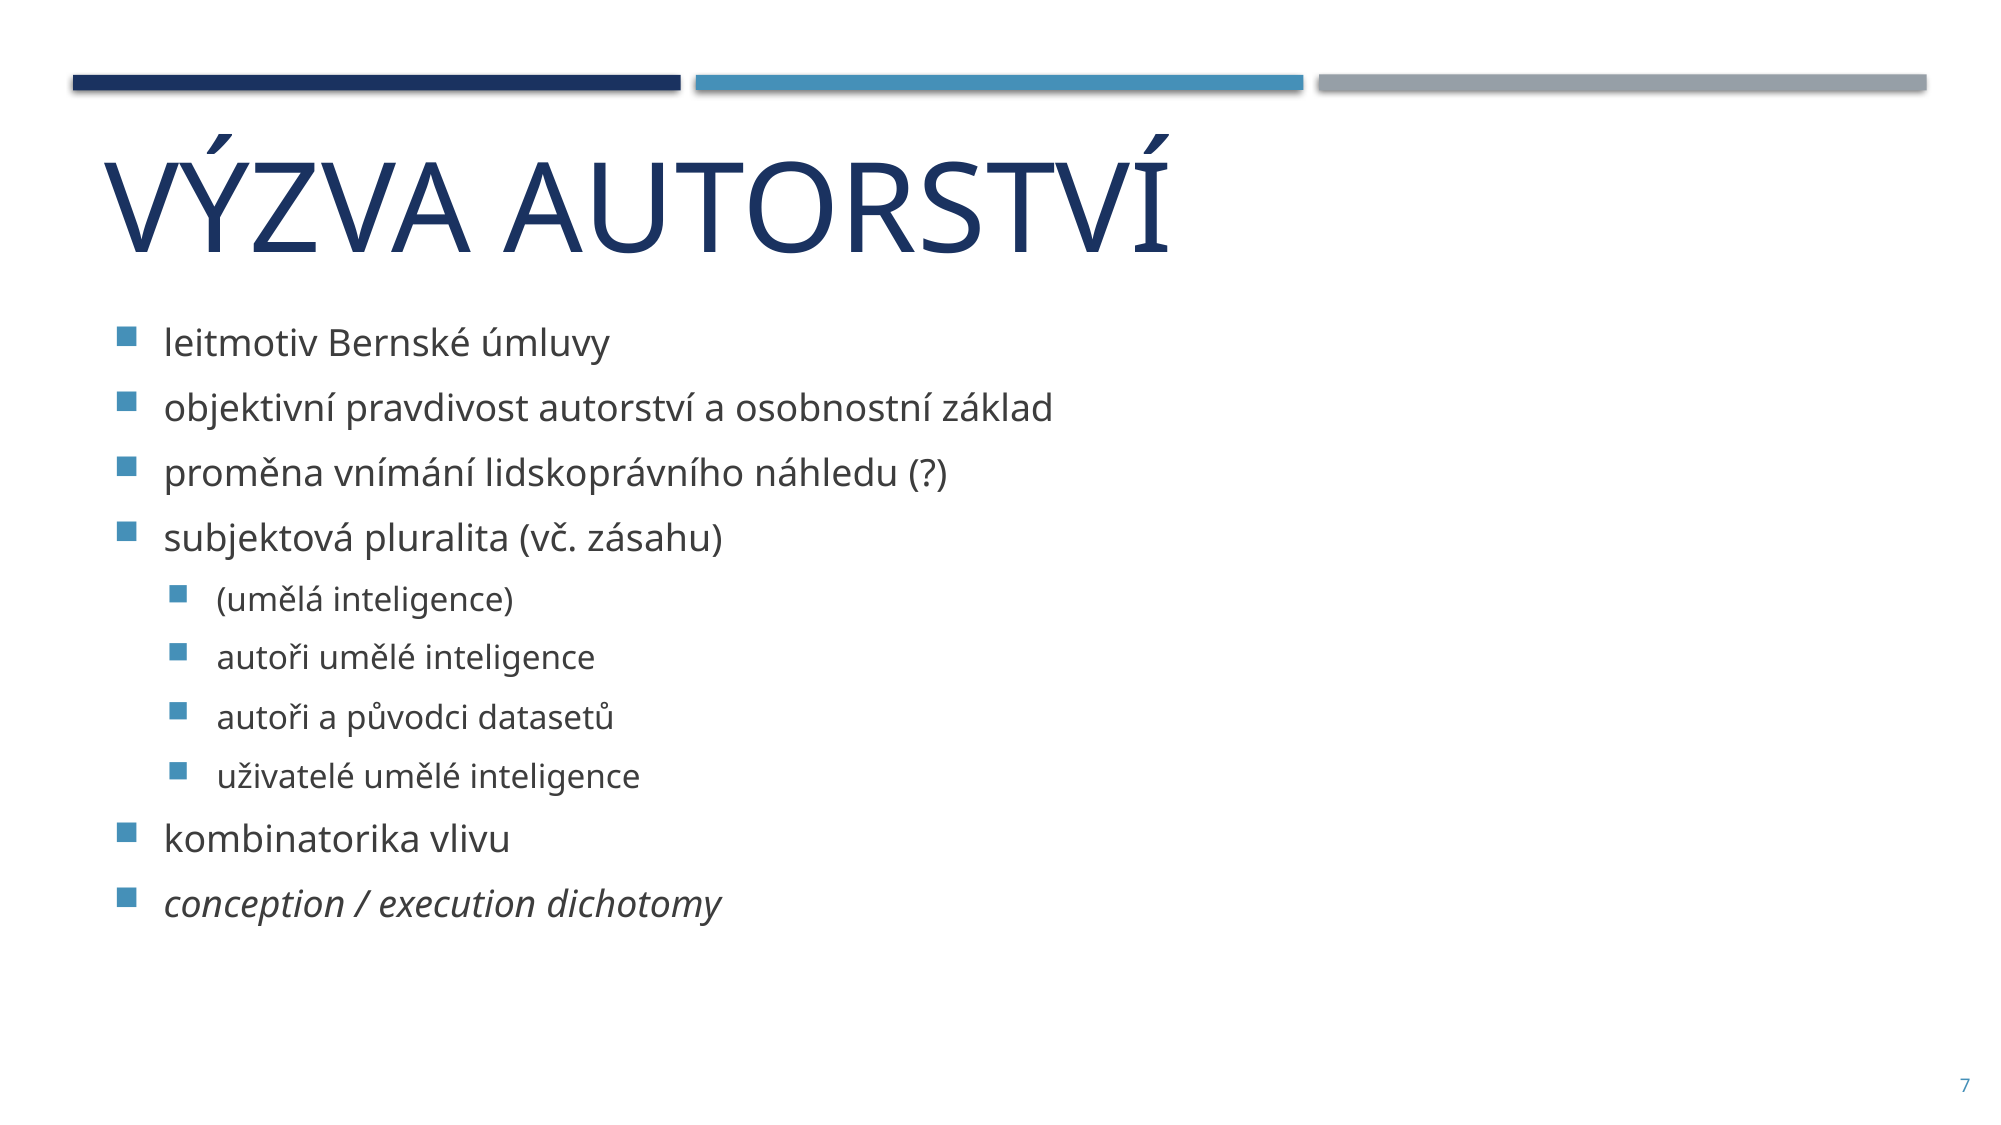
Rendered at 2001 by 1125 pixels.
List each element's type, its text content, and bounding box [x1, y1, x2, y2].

text_box výzva autorství [89, 118, 1897, 285]
text_box 7 [1896, 1054, 1986, 1115]
text_box leitmotiv Bernské úmluvy objektivní pravdivost autorství a osobnostní základ proměna vnímání lidskoprávního náhledu (?) subjektová pluralita (vč. zásahu) (umělá inteligence) autoři umělé inteligence autoři a původci datasetů uživatelé umělé inteligence kombinatorika vlivu conception / execution dichotomy [98, 311, 1284, 961]
